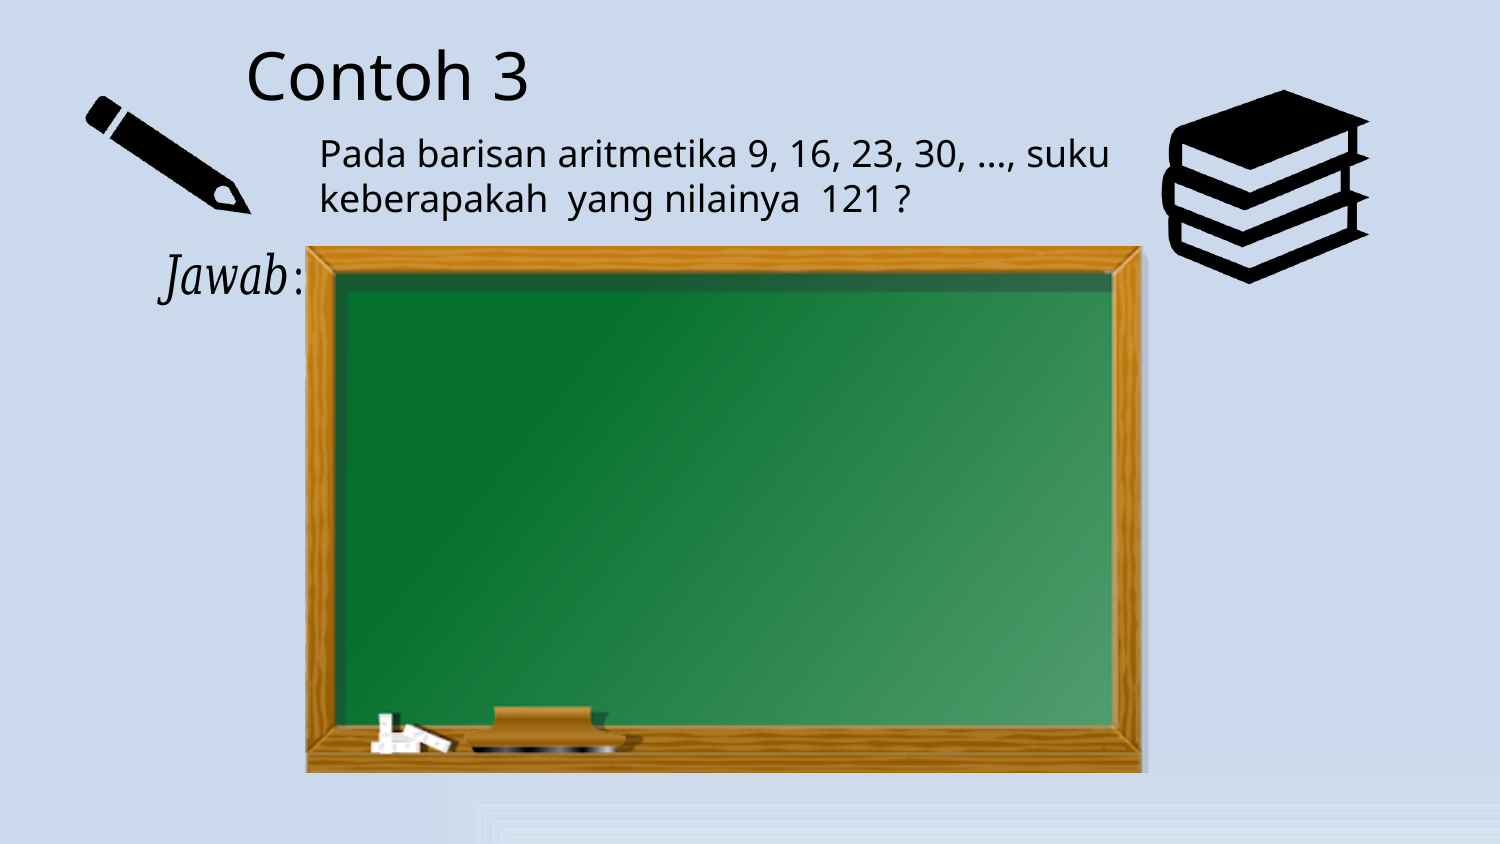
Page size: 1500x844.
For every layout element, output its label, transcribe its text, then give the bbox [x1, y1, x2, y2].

picture [65, 57, 268, 257]
text_box Contoh 3 [231, 26, 546, 122]
text_box Pada barisan aritmetika 9, 16, 23, 30, …, suku keberapakah yang nilainya 121 ? [304, 122, 1143, 227]
picture [304, 69, 1384, 773]
